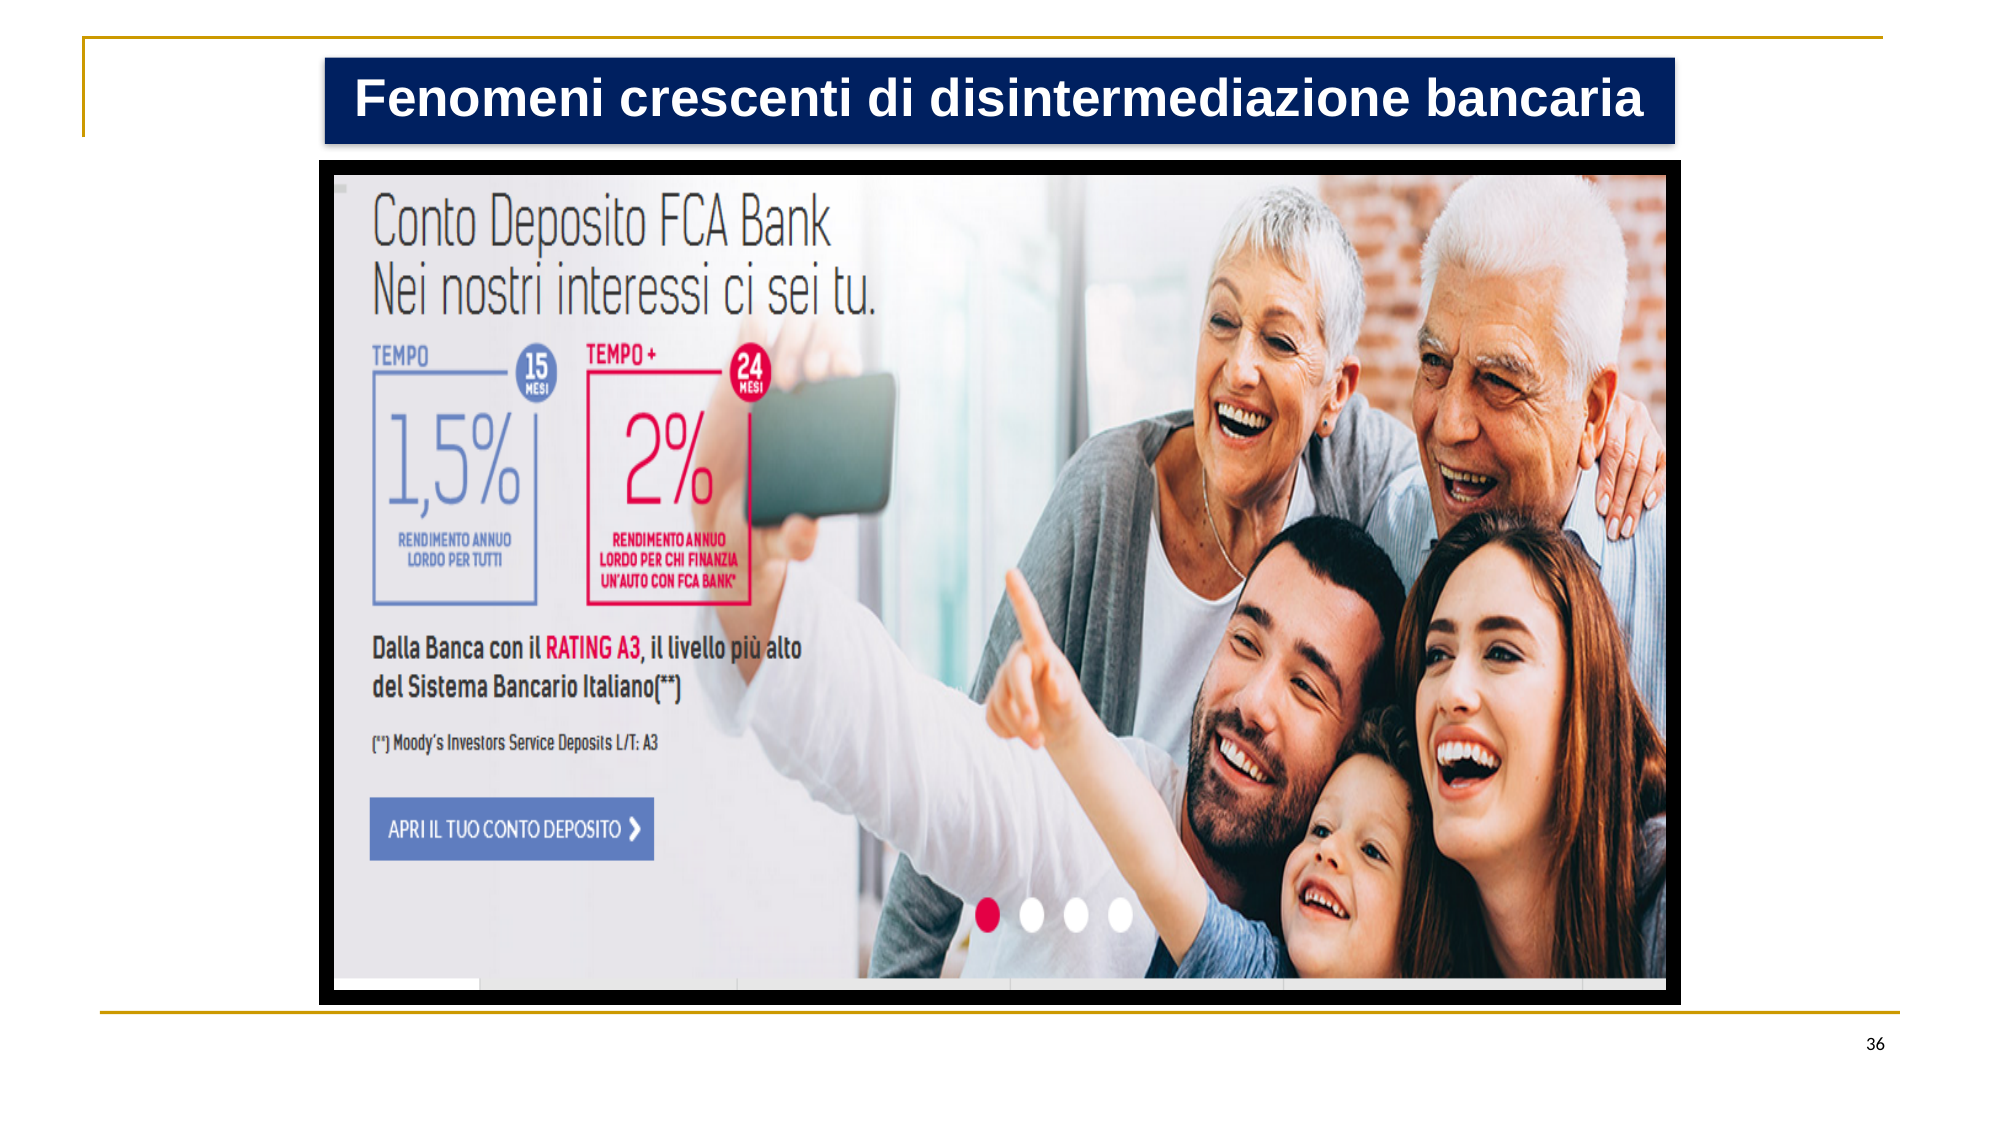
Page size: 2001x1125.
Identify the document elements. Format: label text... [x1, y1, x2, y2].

picture [333, 174, 1667, 991]
slide_number 36 [1433, 1024, 1900, 1100]
text_box Fenomeni crescenti di disintermediazione bancaria [324, 57, 1676, 145]
